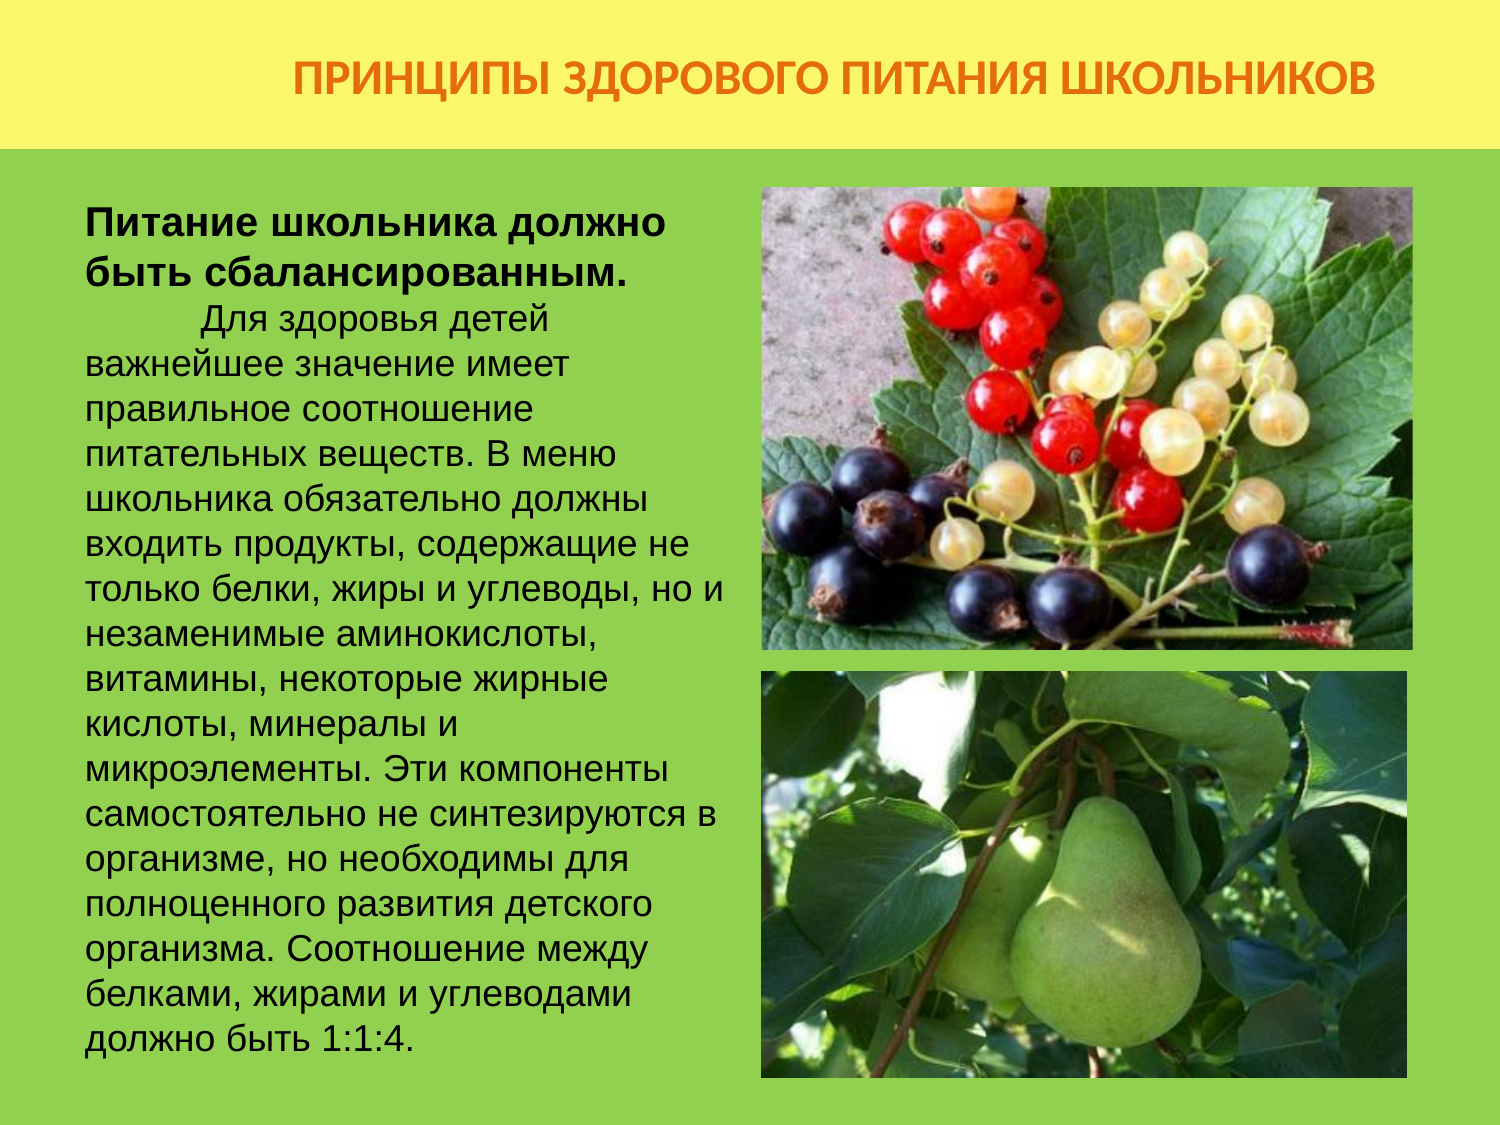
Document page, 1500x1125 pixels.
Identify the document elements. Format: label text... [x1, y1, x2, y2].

text_box Питание школьника должно быть сбалансированным. Для здоровья детей важнейшее значение имеет правильное соотношение питательных веществ. В меню школьника обязательно должны входить продукты, содержащие не только белки, жиры и углеводы, но и незаменимые аминокислоты, витамины, некоторые жирные кислоты, минералы и микроэлементы. Эти компоненты самостоятельно не синтезируются в организме, но необходимы для полноценного развития детского организма. Соотношение между белками, жирами и углеводами должно быть 1:1:4. [70, 117, 762, 1125]
text_box ПРИНЦИПЫ ЗДОРОВОГО ПИТАНИЯ ШКОЛЬНИКОВ [0, 0, 1500, 149]
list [761, 187, 1413, 651]
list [761, 671, 1407, 1079]
